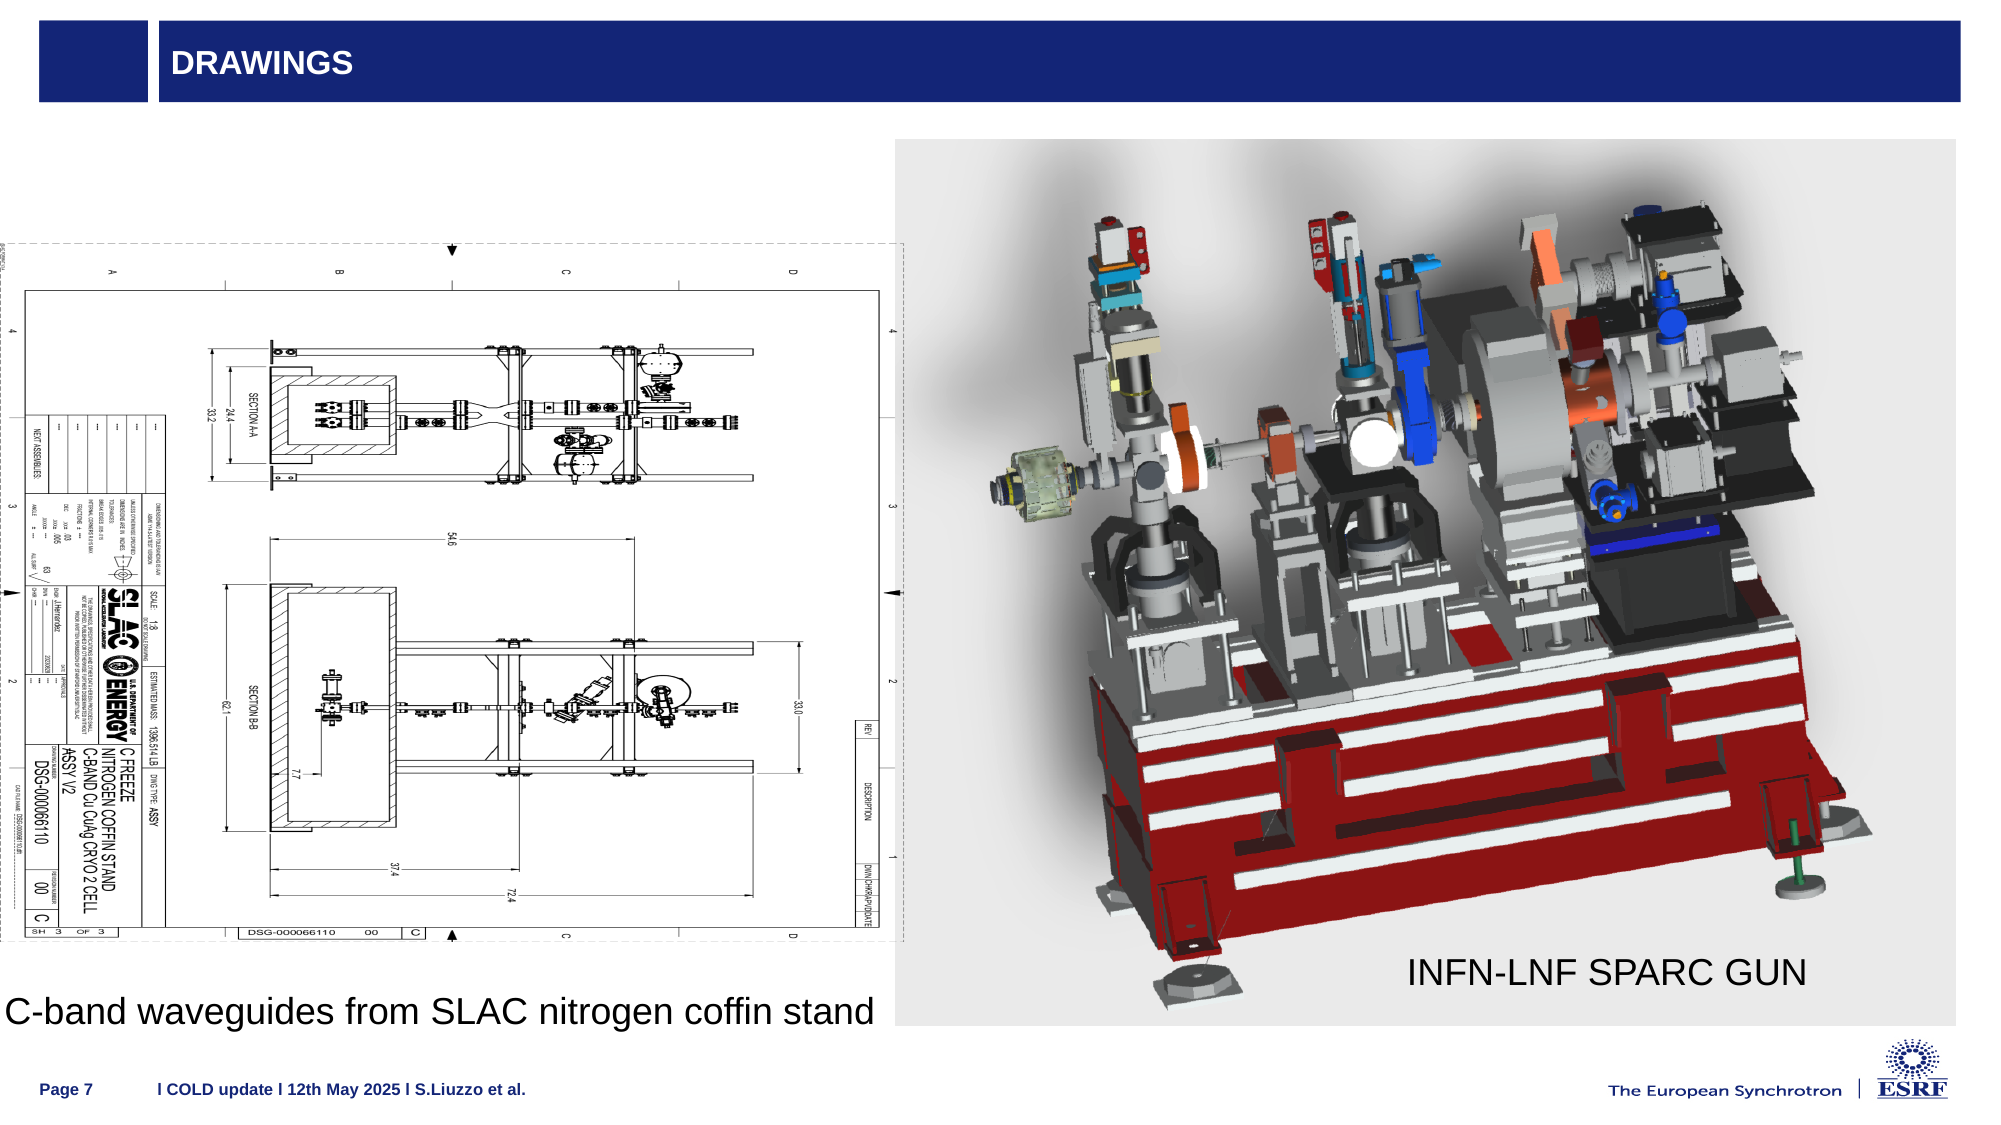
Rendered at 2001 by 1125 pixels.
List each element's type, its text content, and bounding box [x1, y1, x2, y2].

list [895, 139, 1956, 1026]
footer l COLD update l 12th May 2025 l S.Liuzzo et al. [157, 1063, 1496, 1099]
picture [1566, 1018, 2000, 1125]
text_box C-band waveguides from SLAC nitrogen coffin stand [807, 979, 891, 1040]
picture [102, 139, 802, 1045]
title DRAWINGS [159, 20, 1961, 103]
slide_number Page 7 [39, 1063, 130, 1099]
text_box C-band waveguides from SLAC nitrogen coffin stand [0, 979, 96, 1040]
